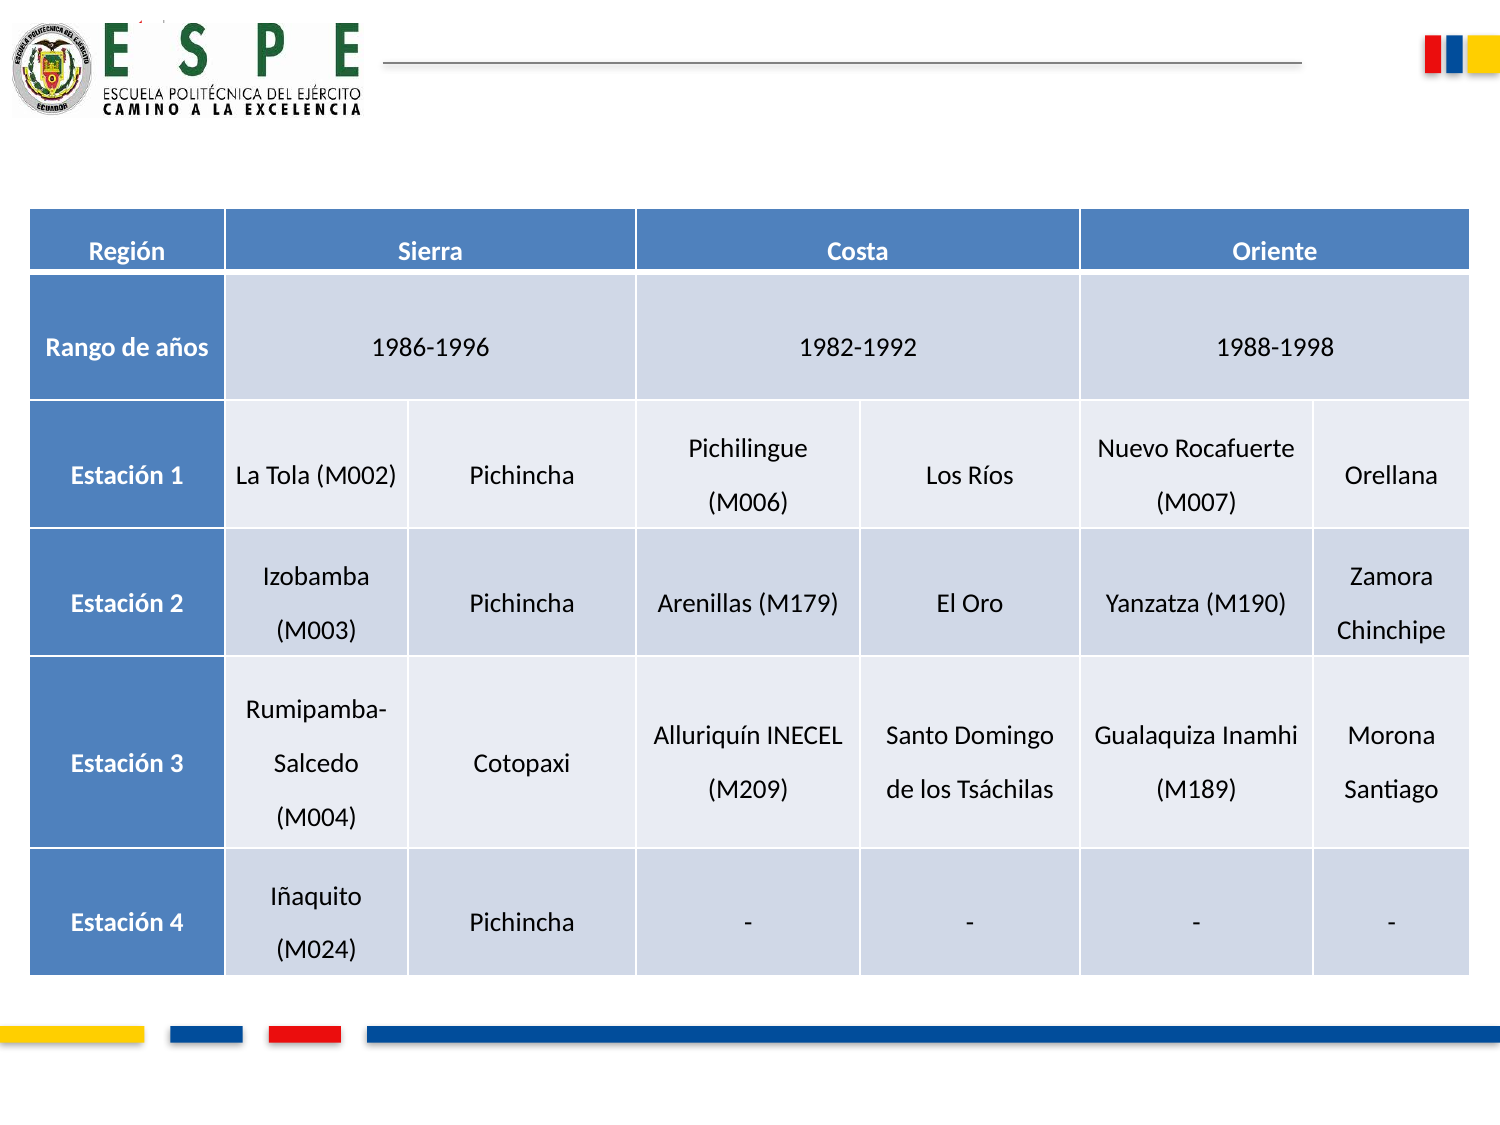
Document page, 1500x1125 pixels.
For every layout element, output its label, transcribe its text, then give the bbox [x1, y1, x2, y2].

table_cell 1988-1998 [1081, 275, 1469, 399]
table_cell Arenillas (M179) [637, 529, 859, 655]
table_cell Alluriquín INECEL (M209) [637, 657, 859, 847]
table_cell Estación 2 [30, 529, 224, 655]
table_cell Gualaquiza Inamhi (M189) [1081, 657, 1312, 847]
table_cell Estación 4 [30, 849, 224, 975]
table_cell El Oro [861, 529, 1079, 655]
table_cell Pichincha [409, 849, 635, 975]
table_cell Nuevo Rocafuerte (M007) [1081, 401, 1312, 527]
table_cell 1982-1992 [637, 275, 1079, 399]
table_cell La Tola (M002) [226, 401, 407, 527]
table_cell Orellana [1314, 401, 1469, 527]
table_cell Iñaquito (M024) [226, 849, 407, 975]
table_cell 1986-1996 [226, 275, 635, 399]
table_cell - [1081, 849, 1312, 975]
table_cell Morona Santiago [1314, 657, 1469, 847]
table_cell - [861, 849, 1079, 975]
table_cell Los Ríos [861, 401, 1079, 527]
table_cell Pichincha [409, 529, 635, 655]
table_cell Estación 3 [30, 657, 224, 847]
table_cell Rango de años [30, 275, 224, 399]
picture [12, 20, 364, 118]
table_cell Pichilingue (M006) [637, 401, 859, 527]
table_header Oriente [1081, 209, 1469, 269]
table_cell Rumipamba-Salcedo (M004) [226, 657, 407, 847]
table_header Región [30, 209, 224, 269]
table_header Costa [637, 209, 1079, 269]
table_cell Santo Domingo de los Tsáchilas [861, 657, 1079, 847]
table_cell Yanzatza (M190) [1081, 529, 1312, 655]
table_cell Izobamba (M003) [226, 529, 407, 655]
table_cell - [637, 849, 859, 975]
table_cell Estación 1 [30, 401, 224, 527]
table_cell Zamora Chinchipe [1314, 529, 1469, 655]
table_cell - [1314, 849, 1469, 975]
table_cell Pichincha [409, 401, 635, 527]
table_cell Cotopaxi [409, 657, 635, 847]
table_header Sierra [226, 209, 635, 269]
